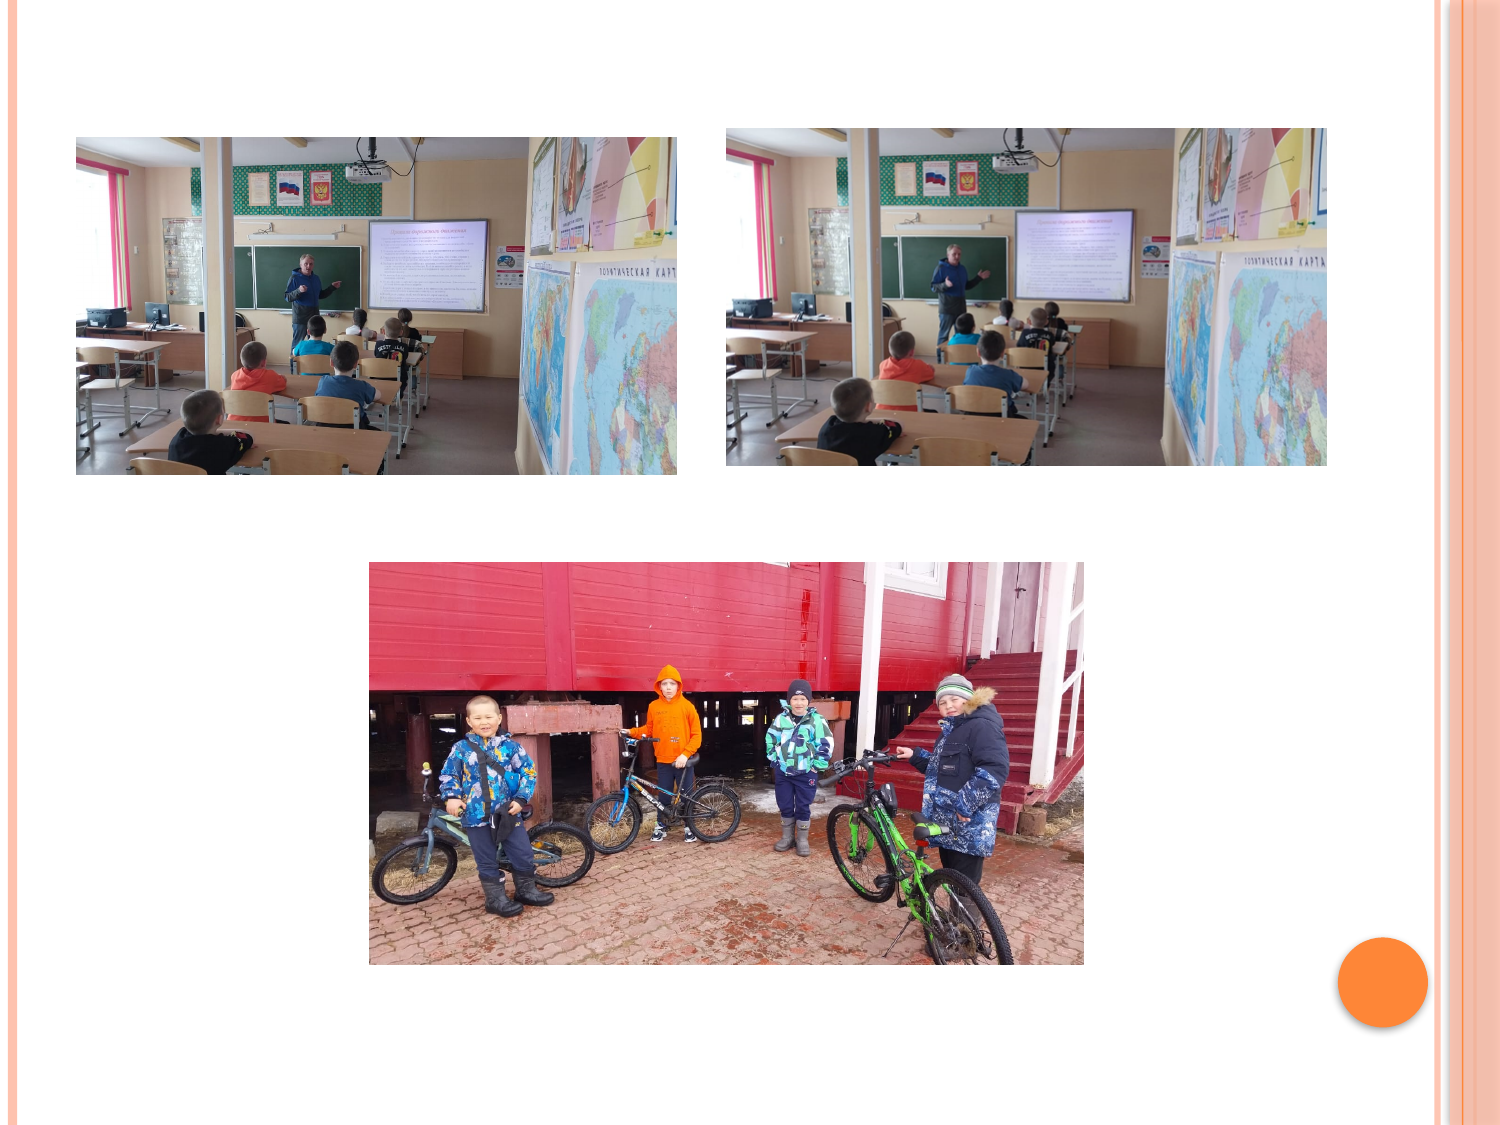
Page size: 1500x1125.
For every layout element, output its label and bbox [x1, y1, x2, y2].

list [76, 136, 678, 476]
list [368, 561, 1084, 965]
picture [725, 128, 1327, 467]
